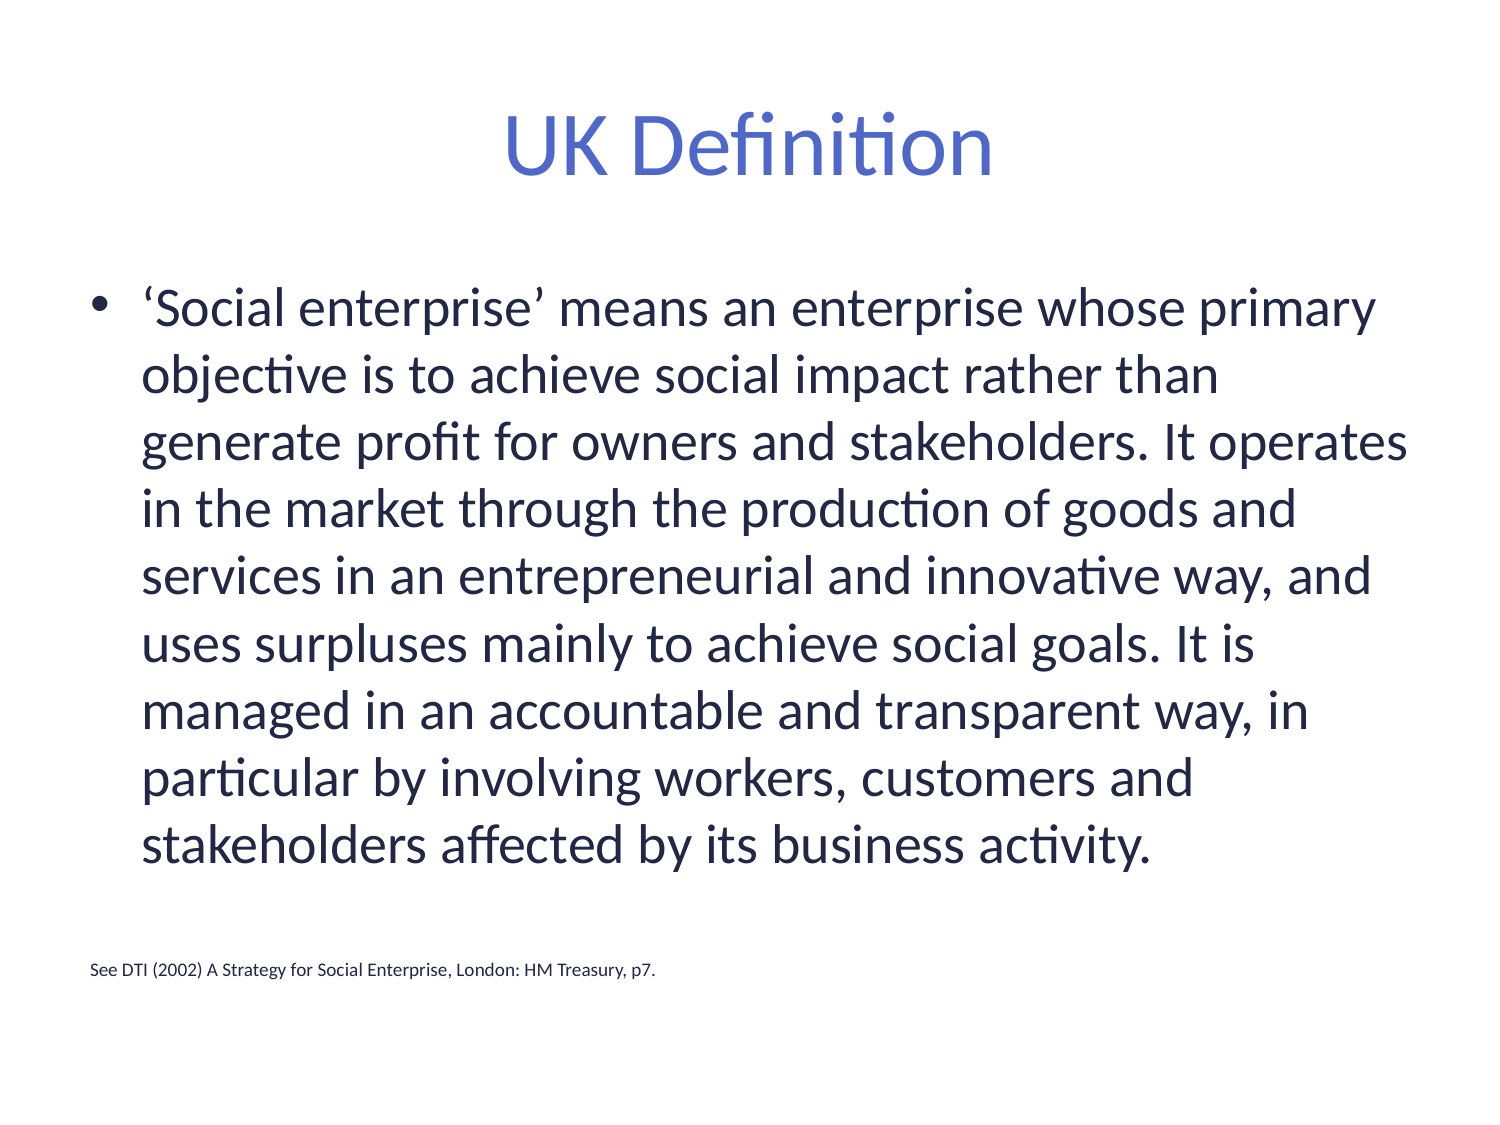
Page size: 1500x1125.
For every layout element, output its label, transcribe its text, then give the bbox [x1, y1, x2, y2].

title UK Definition [75, 45, 1425, 233]
list ‘Social enterprise’ means an enterprise whose primary objective is to achieve social impact rather than generate profit for owners and stakeholders. It operates in the market through the production of goods and services in an entrepreneurial and innovative way, and uses surpluses mainly to achieve social goals. It is managed in an accountable and transparent way, in particular by involving workers, customers and stakeholders affected by its business activity. See DTI (2002) A Strategy for Social Enterprise, London: HM Treasury, p7. [75, 262, 1425, 1005]
